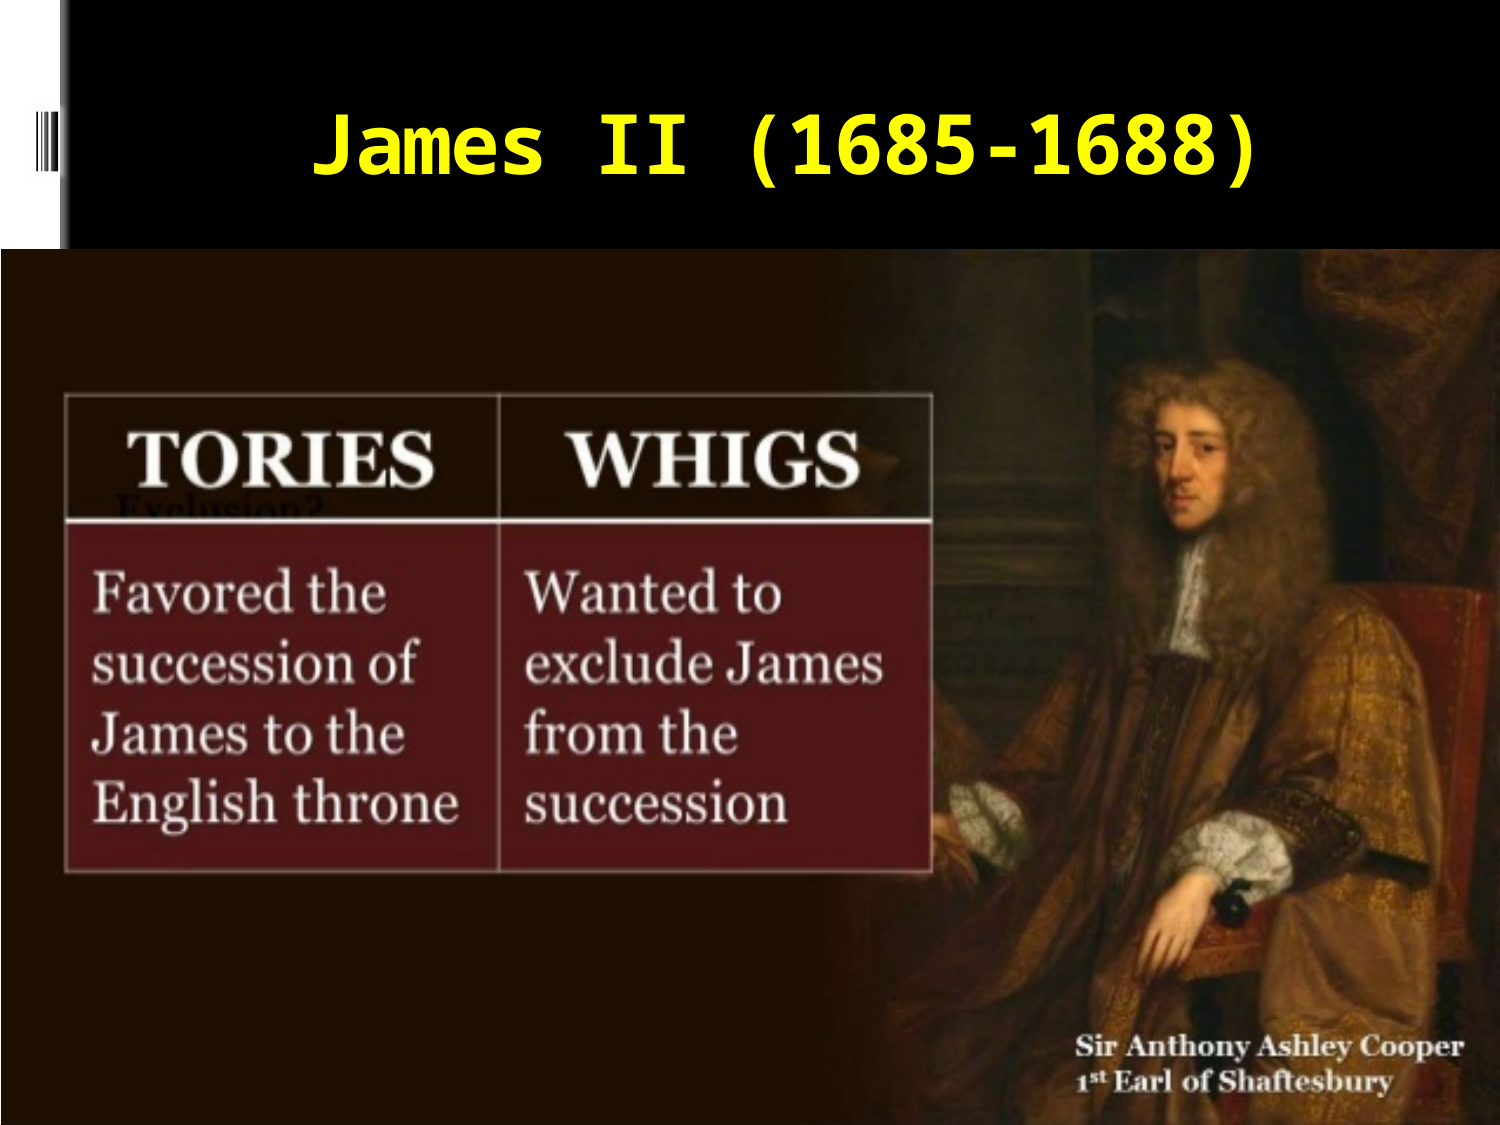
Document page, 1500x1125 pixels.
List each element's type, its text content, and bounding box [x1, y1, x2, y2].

picture [1, 249, 1500, 1125]
title James II (1685-1688) [150, 83, 1425, 234]
